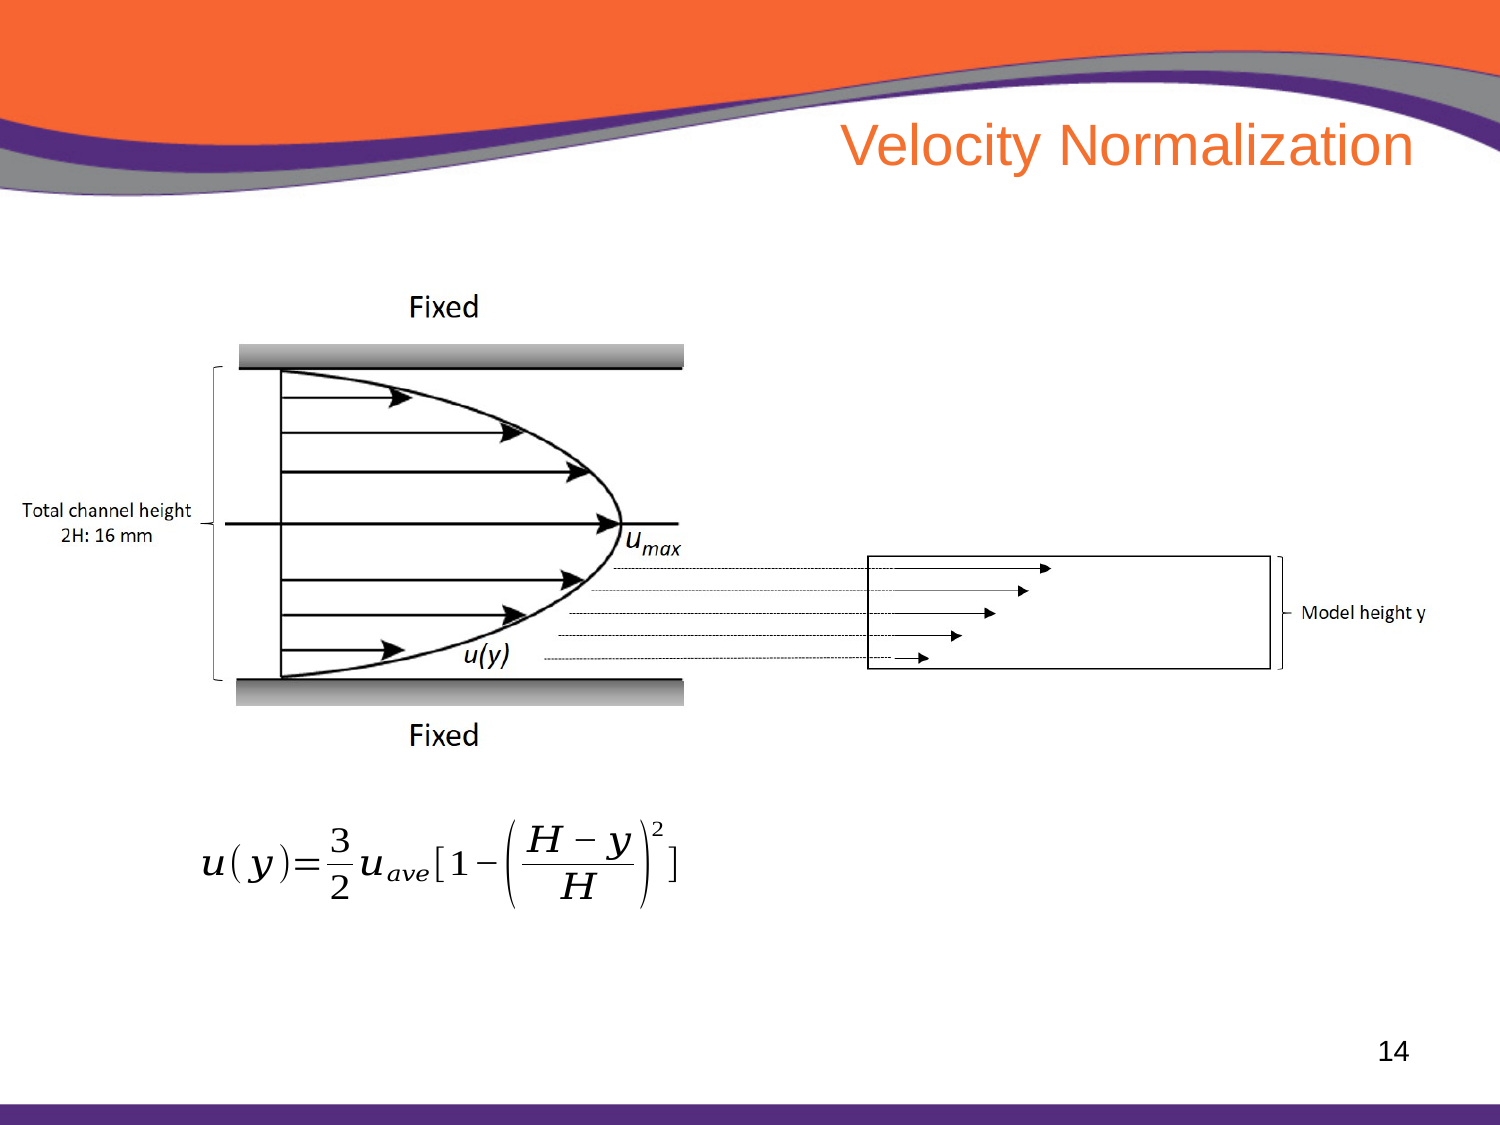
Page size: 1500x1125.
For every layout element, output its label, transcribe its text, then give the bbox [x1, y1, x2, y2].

text_box Velocity Normalization [825, 99, 1489, 185]
picture [0, 0, 1500, 1125]
slide_number 14 [1074, 1024, 1426, 1103]
